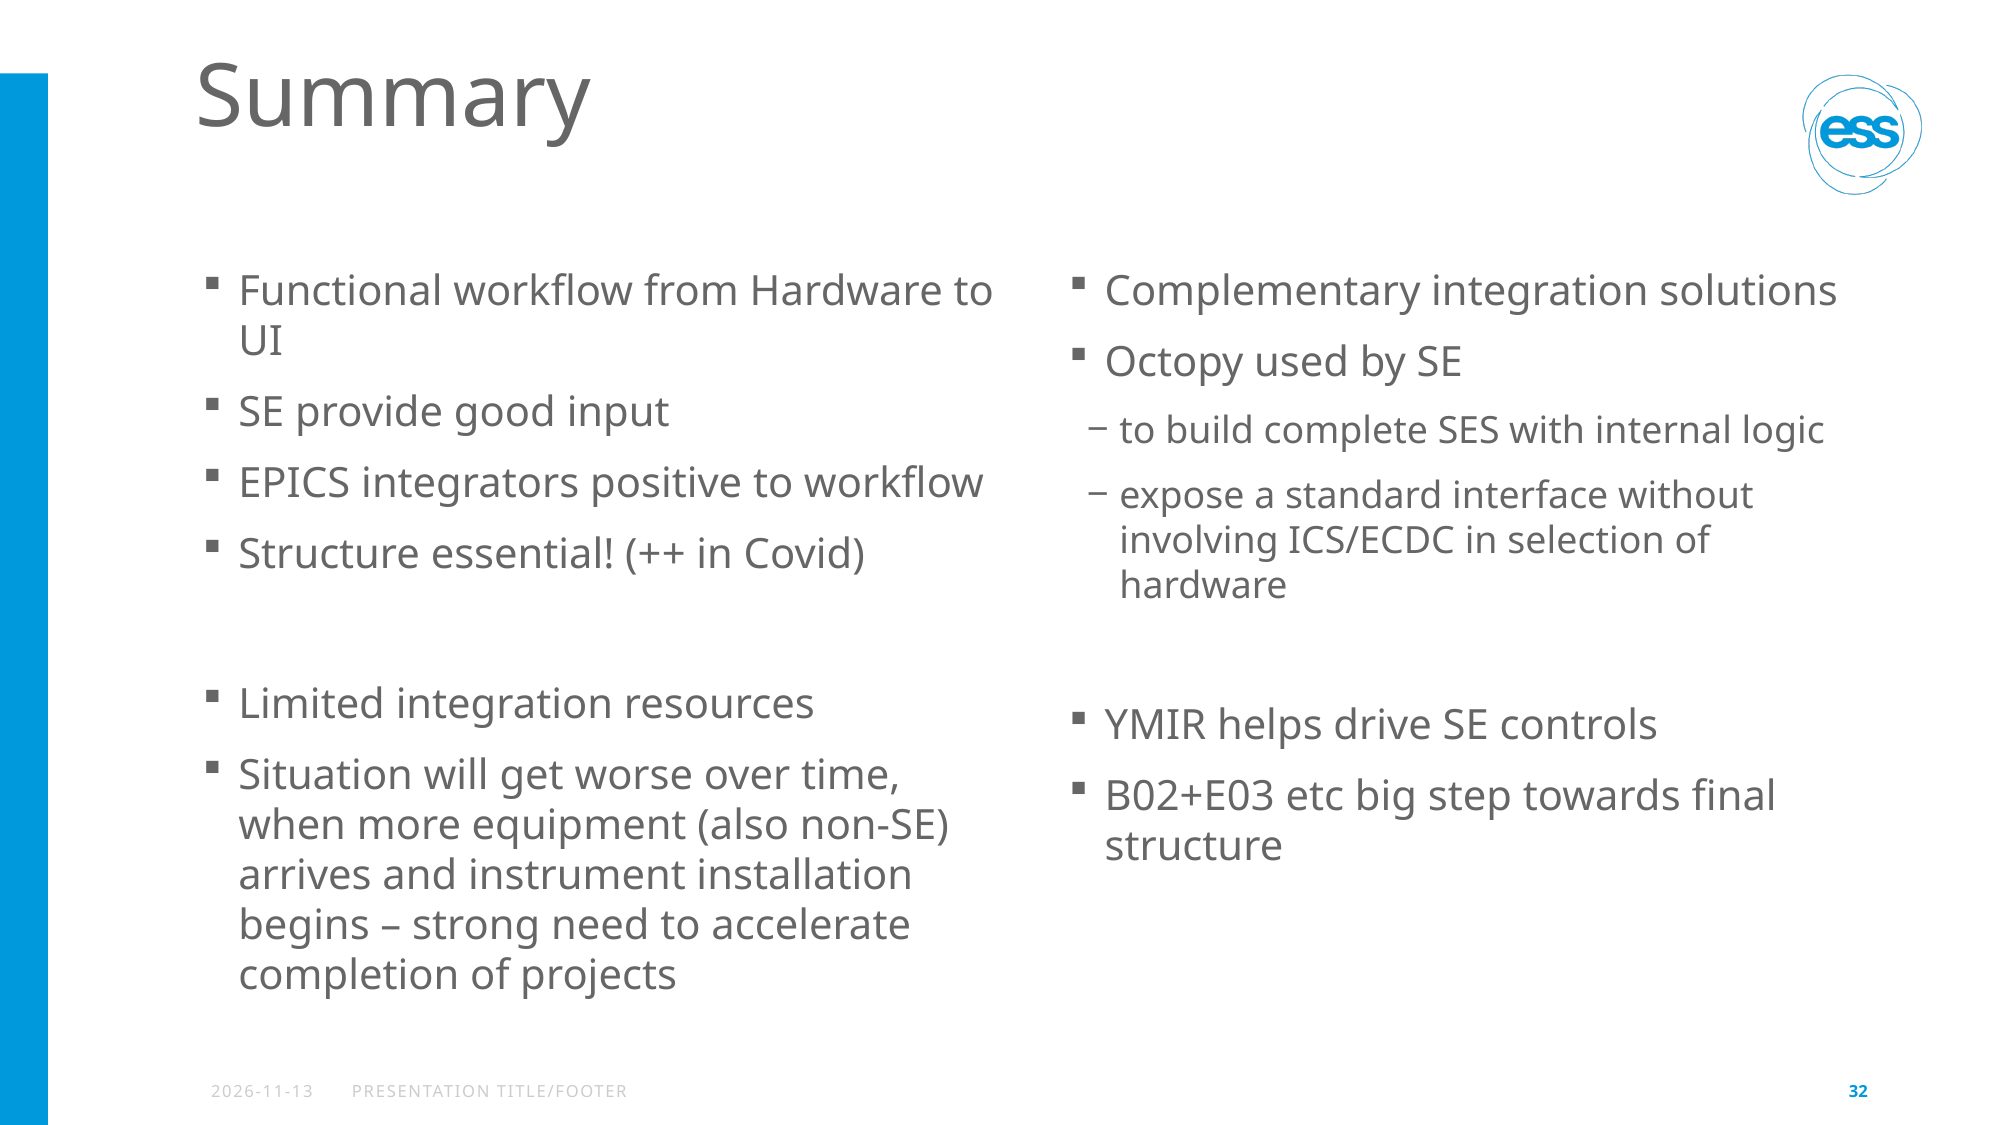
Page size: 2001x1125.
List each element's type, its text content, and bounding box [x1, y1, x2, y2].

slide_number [196, 1062, 333, 1123]
slide_number 32 [1432, 1062, 1883, 1123]
list Functional workflow from Hardware to UI SE provide good input EPICS integrators positive to workflow Structure essential! (++ in Covid) Limited integration resources Situation will get worse over time, when more equipment (also non-SE) arrives and instrument installation begins – strong need to accelerate completion of projects [179, 256, 999, 1039]
footer PRESENTATION TITLE/FOOTER [336, 1062, 1046, 1123]
title Summary [181, 43, 1717, 152]
list Complementary integration solutions Octopy used by SE to build complete SES with internal logic expose a standard interface without involving ICS/ECDC in selection of hardware YMIR helps drive SE controls B02+E03 etc big step towards final structure [1045, 256, 1865, 1039]
